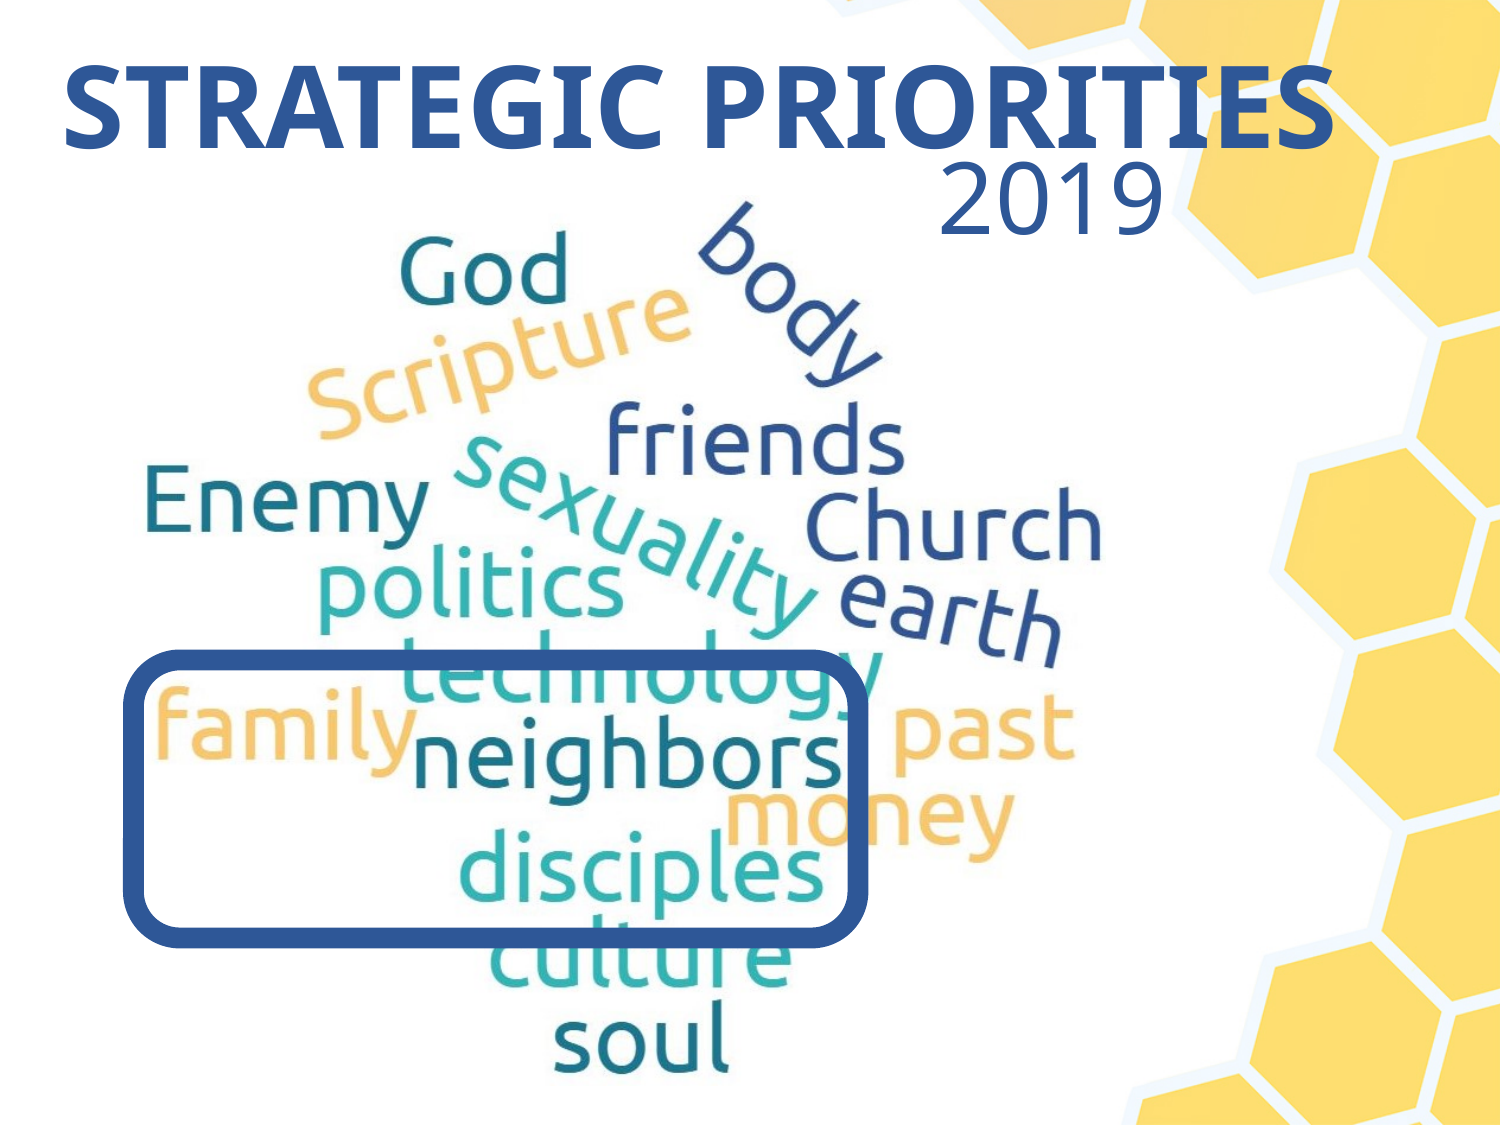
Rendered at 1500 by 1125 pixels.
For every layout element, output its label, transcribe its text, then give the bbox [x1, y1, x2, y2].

title STRATEGIC PRIORITIES [46, 24, 1486, 198]
title [0, 0, 1500, 1125]
text_box 2019 [922, 116, 1500, 289]
picture [133, 195, 1106, 1086]
